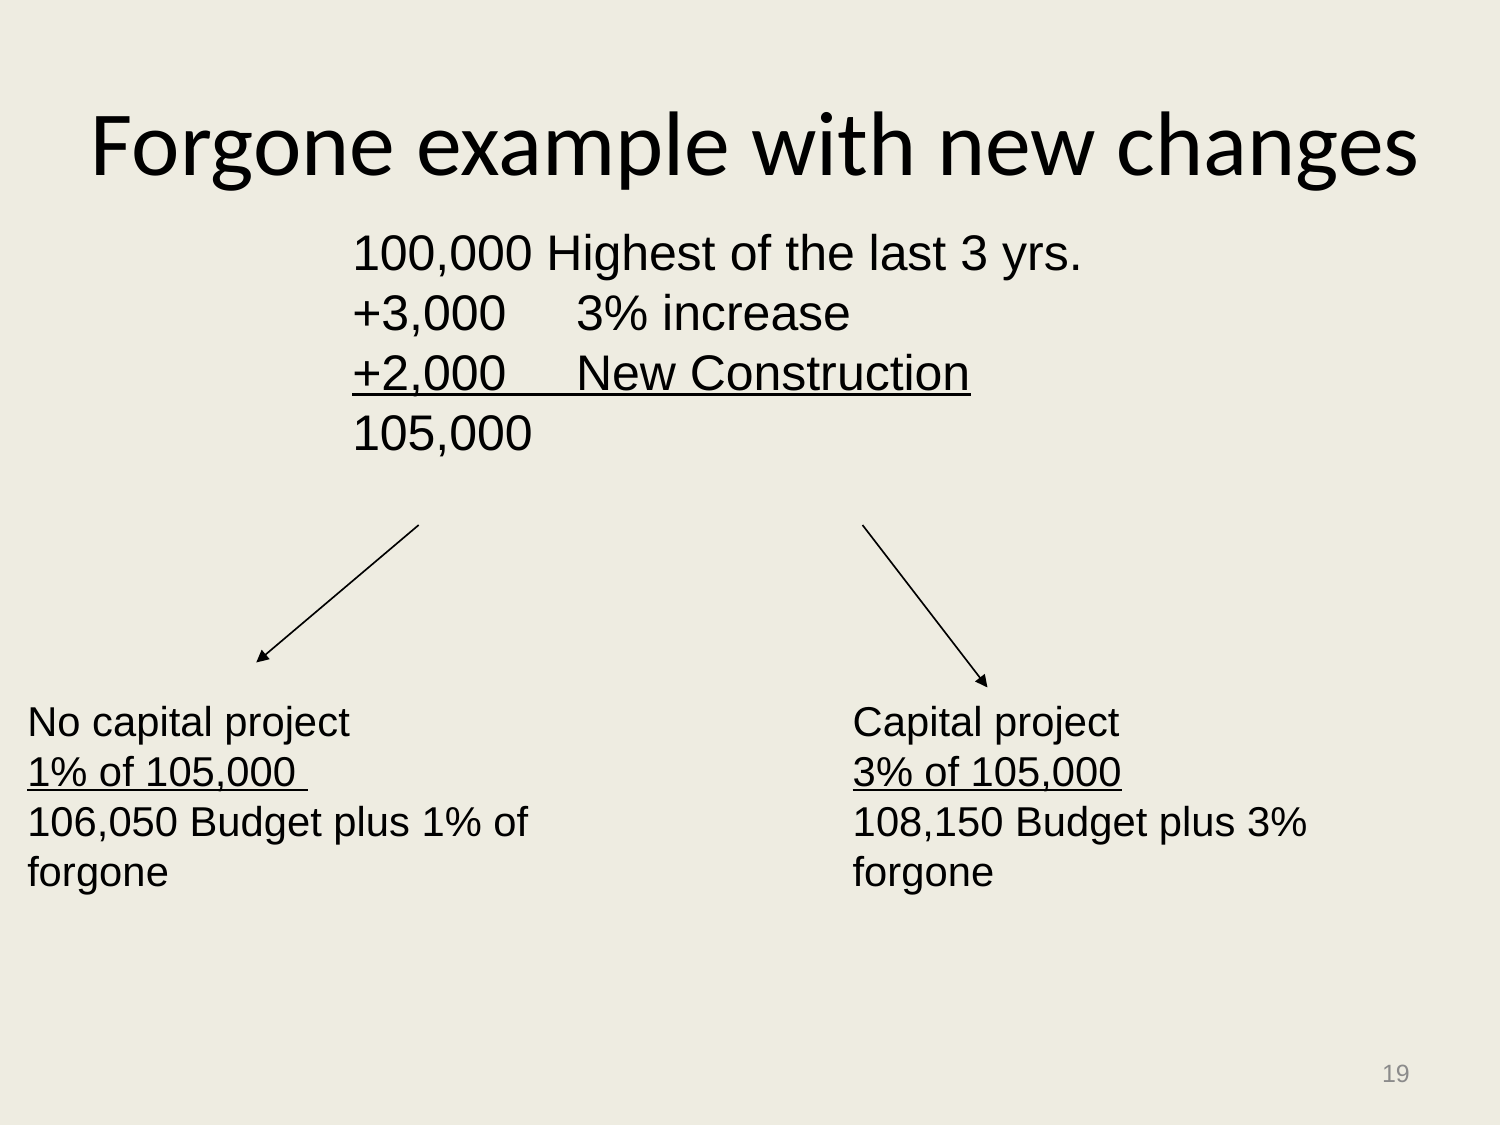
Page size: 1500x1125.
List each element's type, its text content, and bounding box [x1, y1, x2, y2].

slide_number 19 [1074, 1042, 1425, 1103]
text_box Capital project 3% of 105,000 108,150 Budget plus 3% forgone [837, 687, 1438, 903]
text_box 100,000 Highest of the last 3 yrs. +3,000 3% increase +2,000 New Construction 105,000 [337, 213, 1113, 528]
text_box No capital project 1% of 105,000 106,050 Budget plus 1% of forgone [12, 687, 663, 903]
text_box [255, 524, 419, 663]
title Forgone example with new changes [75, 45, 1438, 233]
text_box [862, 524, 988, 688]
